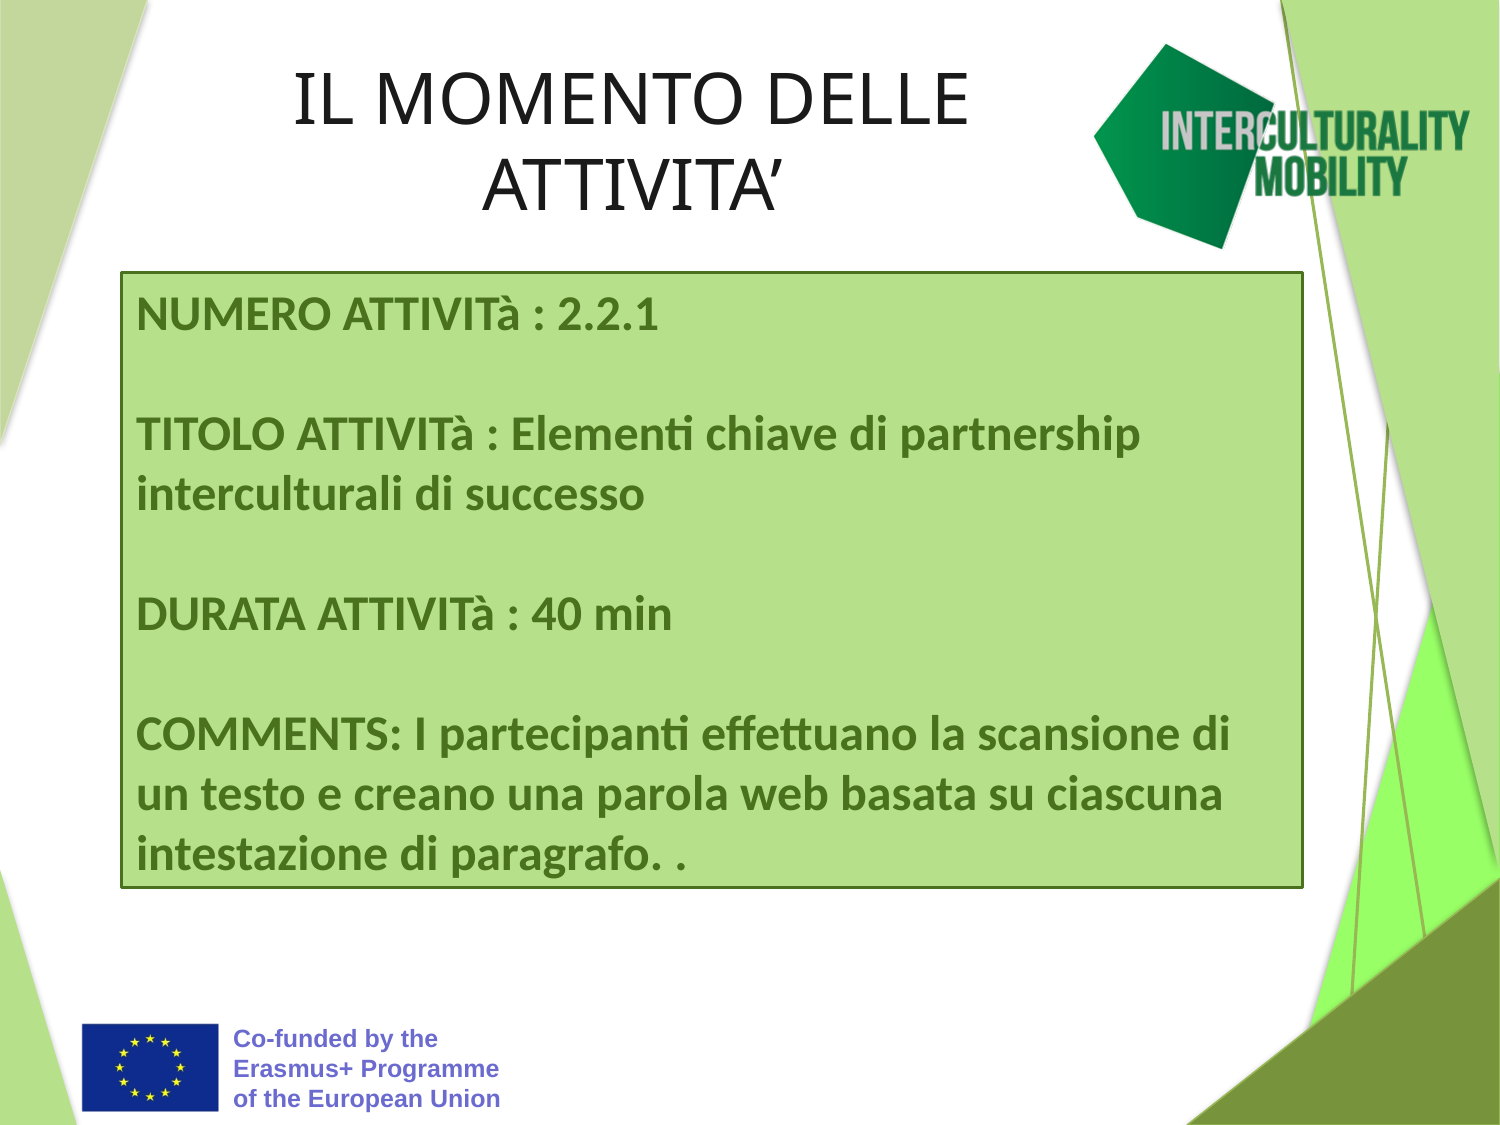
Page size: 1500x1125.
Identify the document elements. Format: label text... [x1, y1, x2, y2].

picture [238, 1096, 243, 1105]
picture [1092, 42, 1470, 251]
title IL MOMENTO DELLE ATTIVITA’ [123, 45, 1142, 233]
picture [238, 1032, 243, 1044]
text_box NUMERO ATTIVITà : 2.2.1 TITOLO ATTIVITà : Elementi chiave di partnership interculturali di successo DURATA ATTIVITà : 40 min COMMENTS: I partecipanti effettuano la scansione di un testo e creano una parola web basata su ciascuna intestazione di paragrafo. . [121, 272, 1303, 888]
picture [53, 999, 243, 1125]
